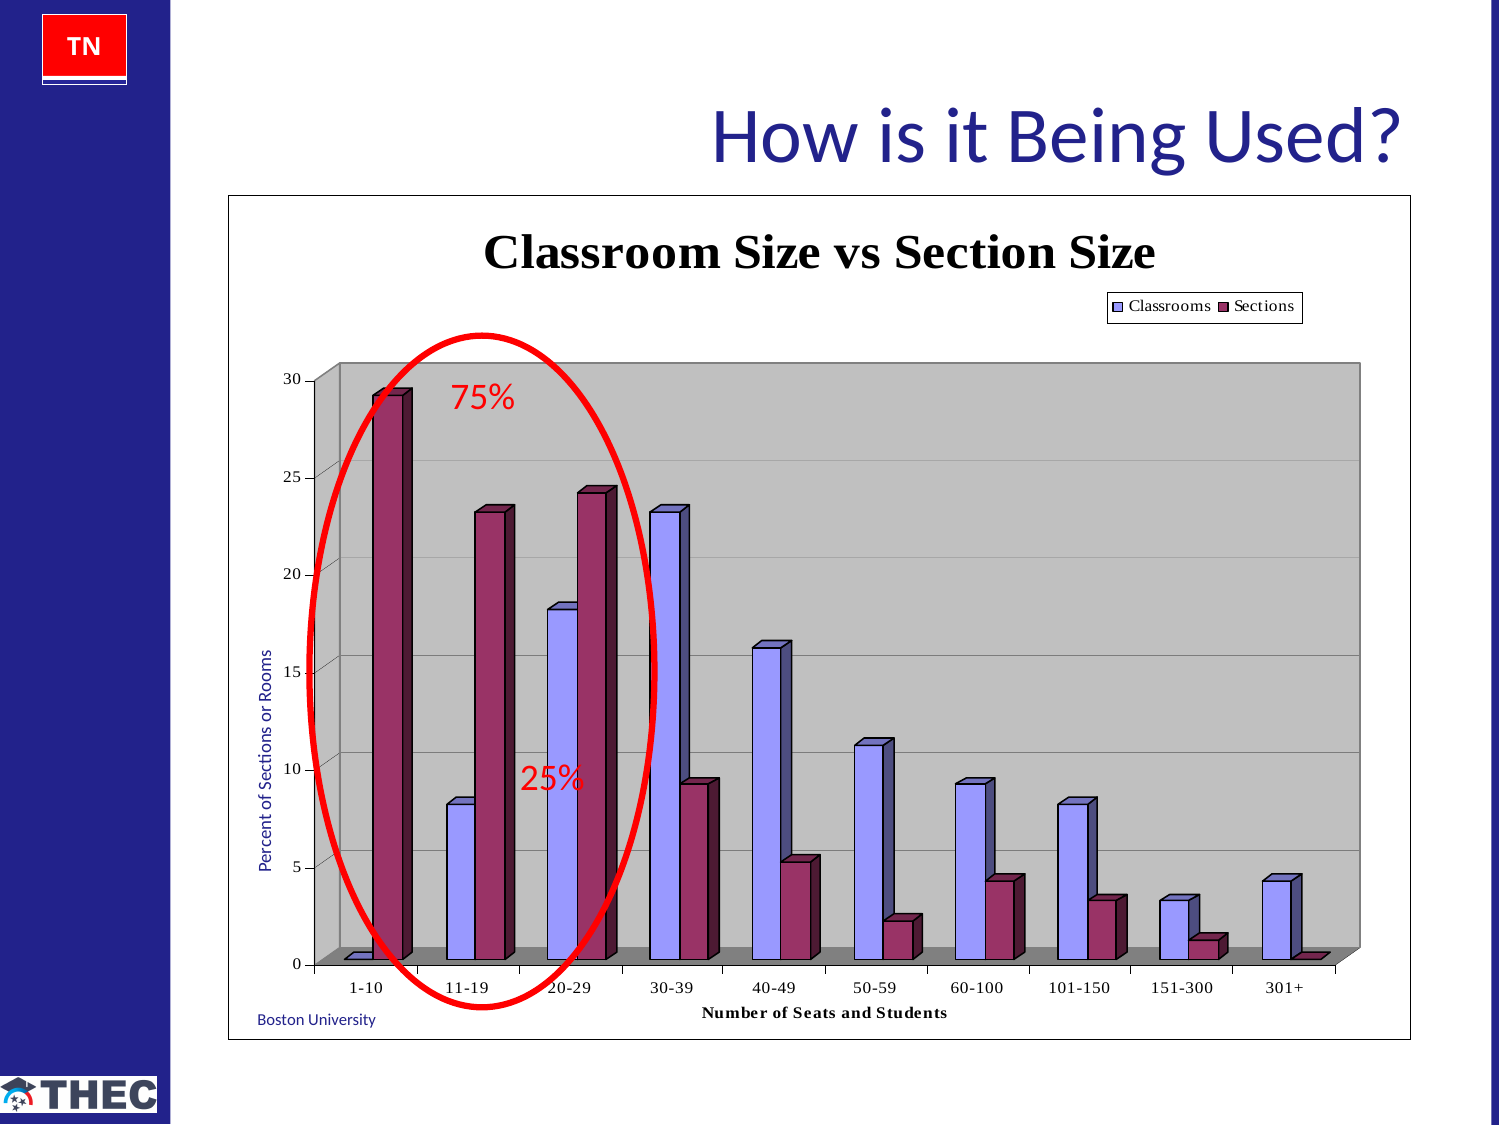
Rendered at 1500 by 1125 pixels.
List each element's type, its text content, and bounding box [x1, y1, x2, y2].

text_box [309, 335, 655, 1008]
text_box How is it Being Used? [192, 36, 1456, 225]
picture [0, 1076, 157, 1113]
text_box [219, 187, 1420, 1047]
